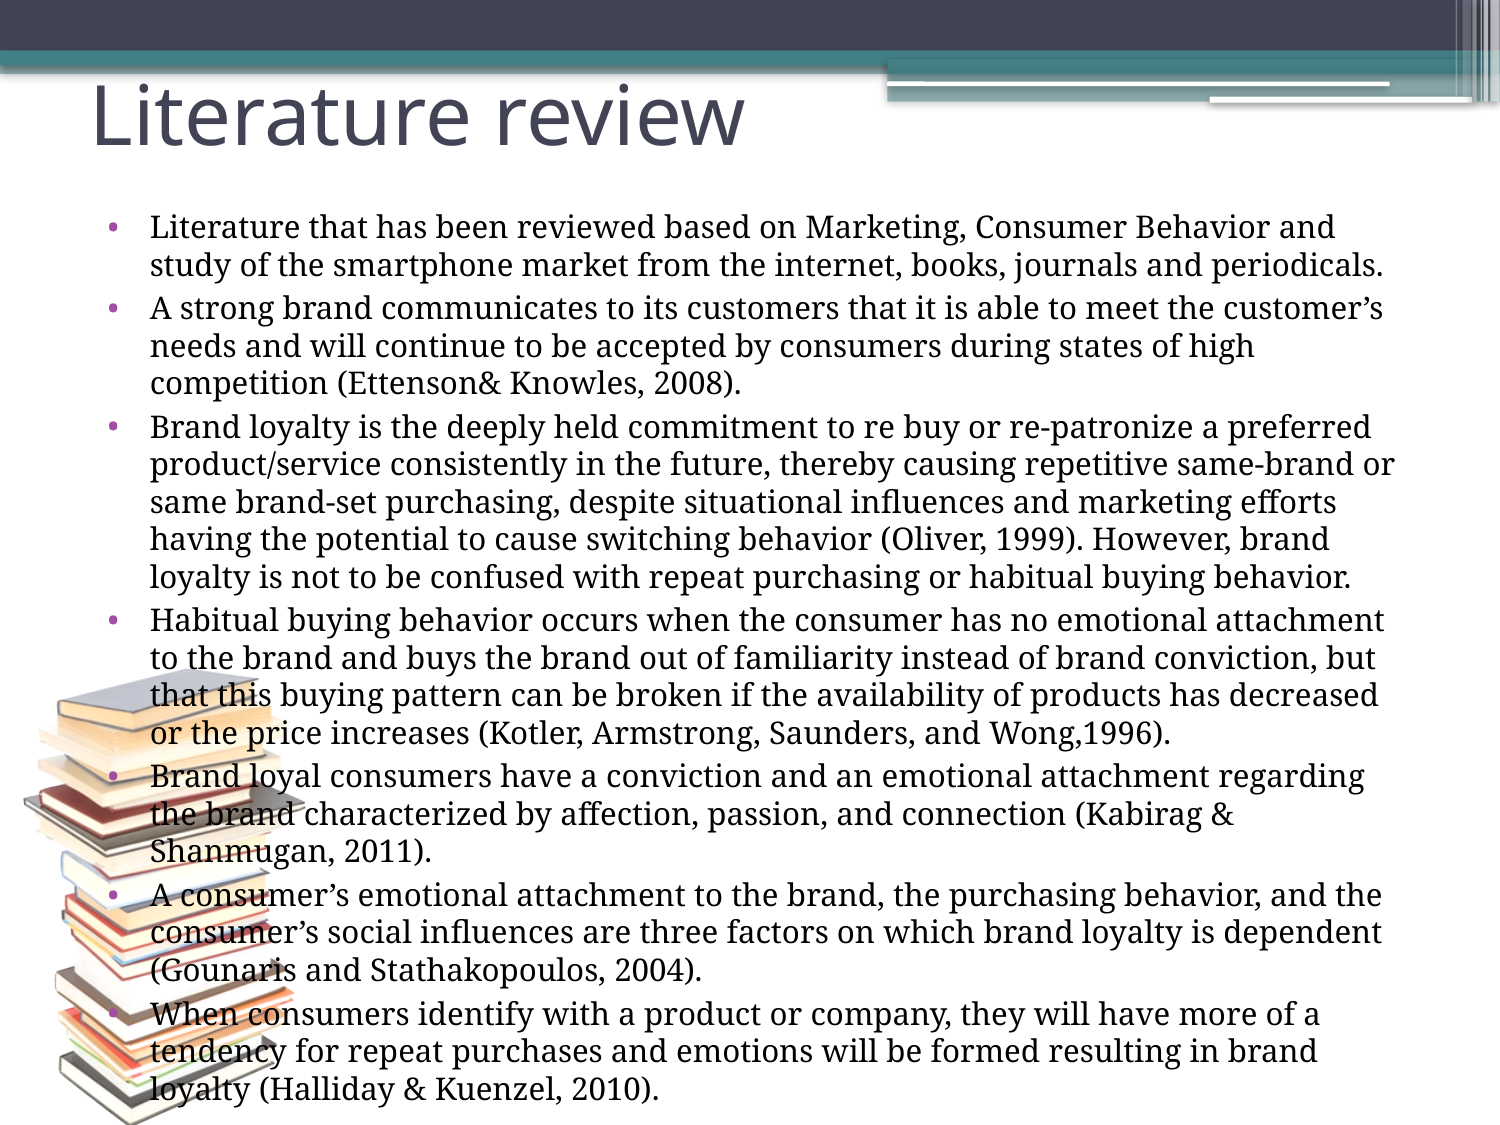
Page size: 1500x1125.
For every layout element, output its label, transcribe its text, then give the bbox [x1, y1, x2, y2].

title Literature review [75, 24, 1425, 200]
picture [0, 637, 344, 1125]
list Literature that has been reviewed based on Marketing, Consumer Behavior and study of the smartphone market from the internet, books, journals and periodicals. A strong brand communicates to its customers that it is able to meet the customer’s needs and will continue to be accepted by consumers during states of high competition (Ettenson& Knowles, 2008). Brand loyalty is the deeply held commitment to re buy or re-patronize a preferred product/service consistently in the future, thereby causing repetitive same-brand or same brand-set purchasing, despite situational influences and marketing efforts having the potential to cause switching behavior (Oliver, 1999). However, brand loyalty is not to be confused with repeat purchasing or habitual buying behavior. Habitual buying behavior occurs when the consumer has no emotional attachment to the brand and buys the brand out of familiarity instead of brand conviction, but that this buying pattern can be broken if the availability of products has decreased or the price increases (Kotler, Armstrong, Saunders, and Wong,1996). Brand loyal consumers have a conviction and an emotional attachment regarding the brand characterized by affection, passion, and connection (Kabirag & Shanmugan, 2011). A consumer’s emotional attachment to the brand, the purchasing behavior, and the consumer’s social influences are three factors on which brand loyalty is dependent (Gounaris and Stathakopoulos, 2004). When consumers identify with a product or company, they will have more of a tendency for repeat purchases and emotions will be formed resulting in brand loyalty (Halliday & Kuenzel, 2010). [75, 200, 1425, 910]
